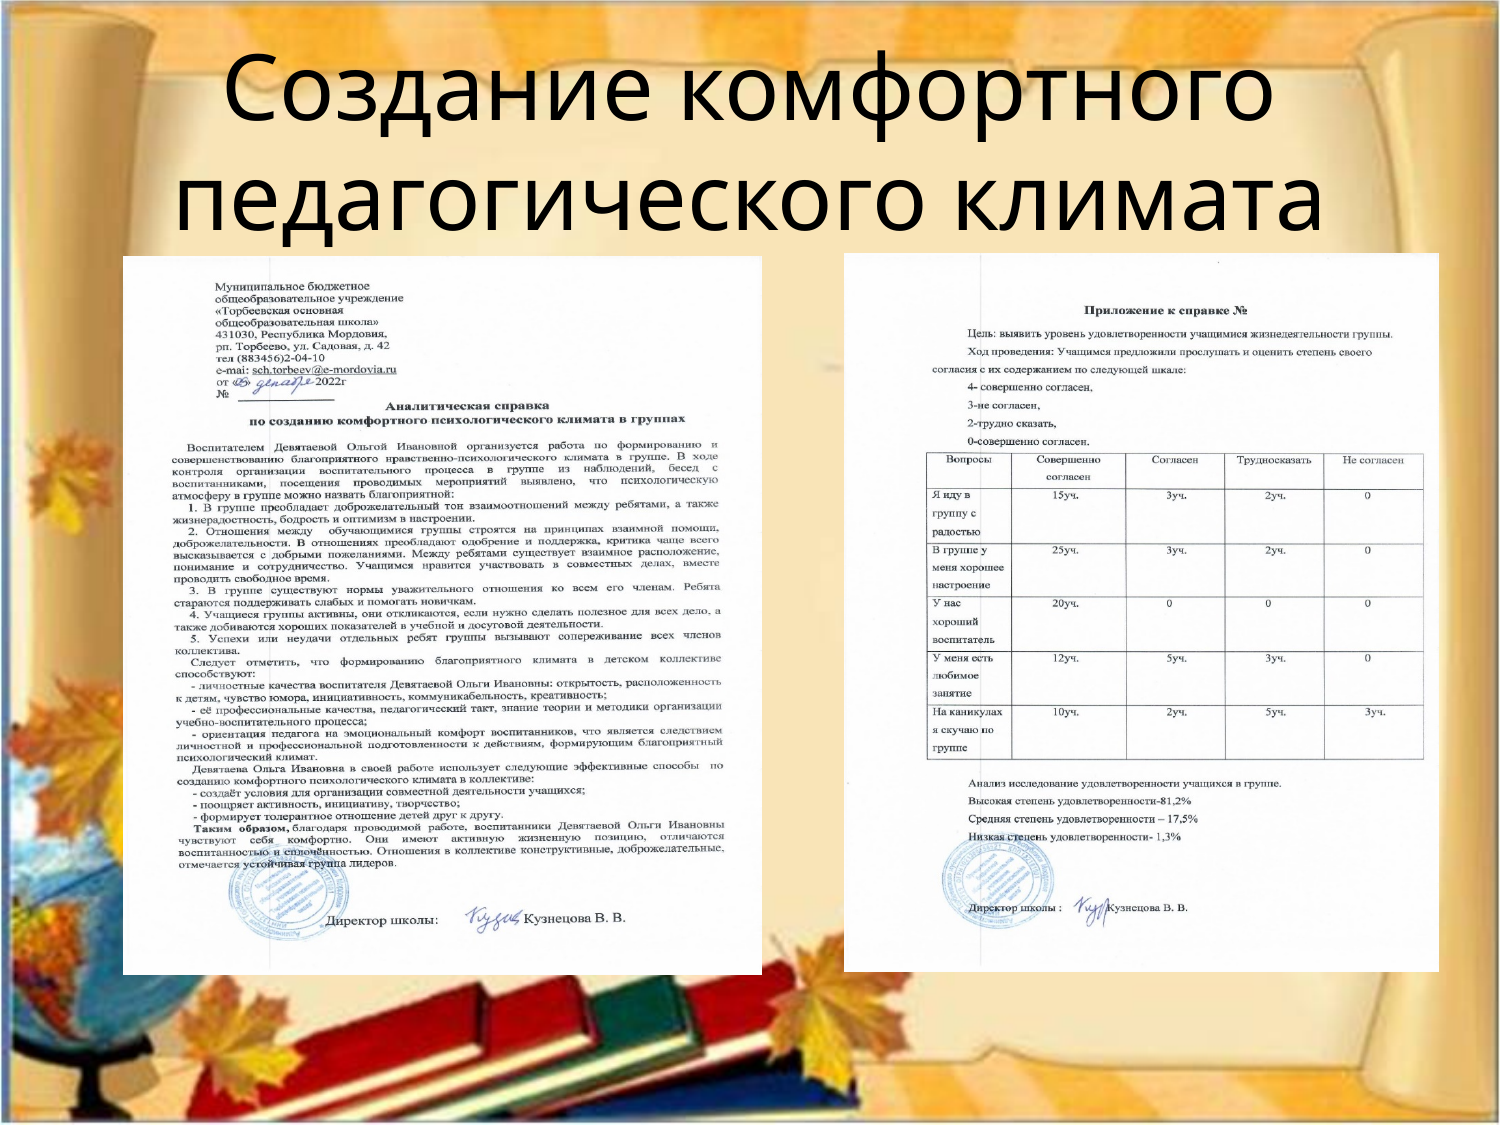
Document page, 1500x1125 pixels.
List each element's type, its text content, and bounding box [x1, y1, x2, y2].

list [123, 256, 763, 976]
picture [0, 0, 1500, 1125]
title Создание комфортного педагогического климата [74, 44, 1426, 233]
